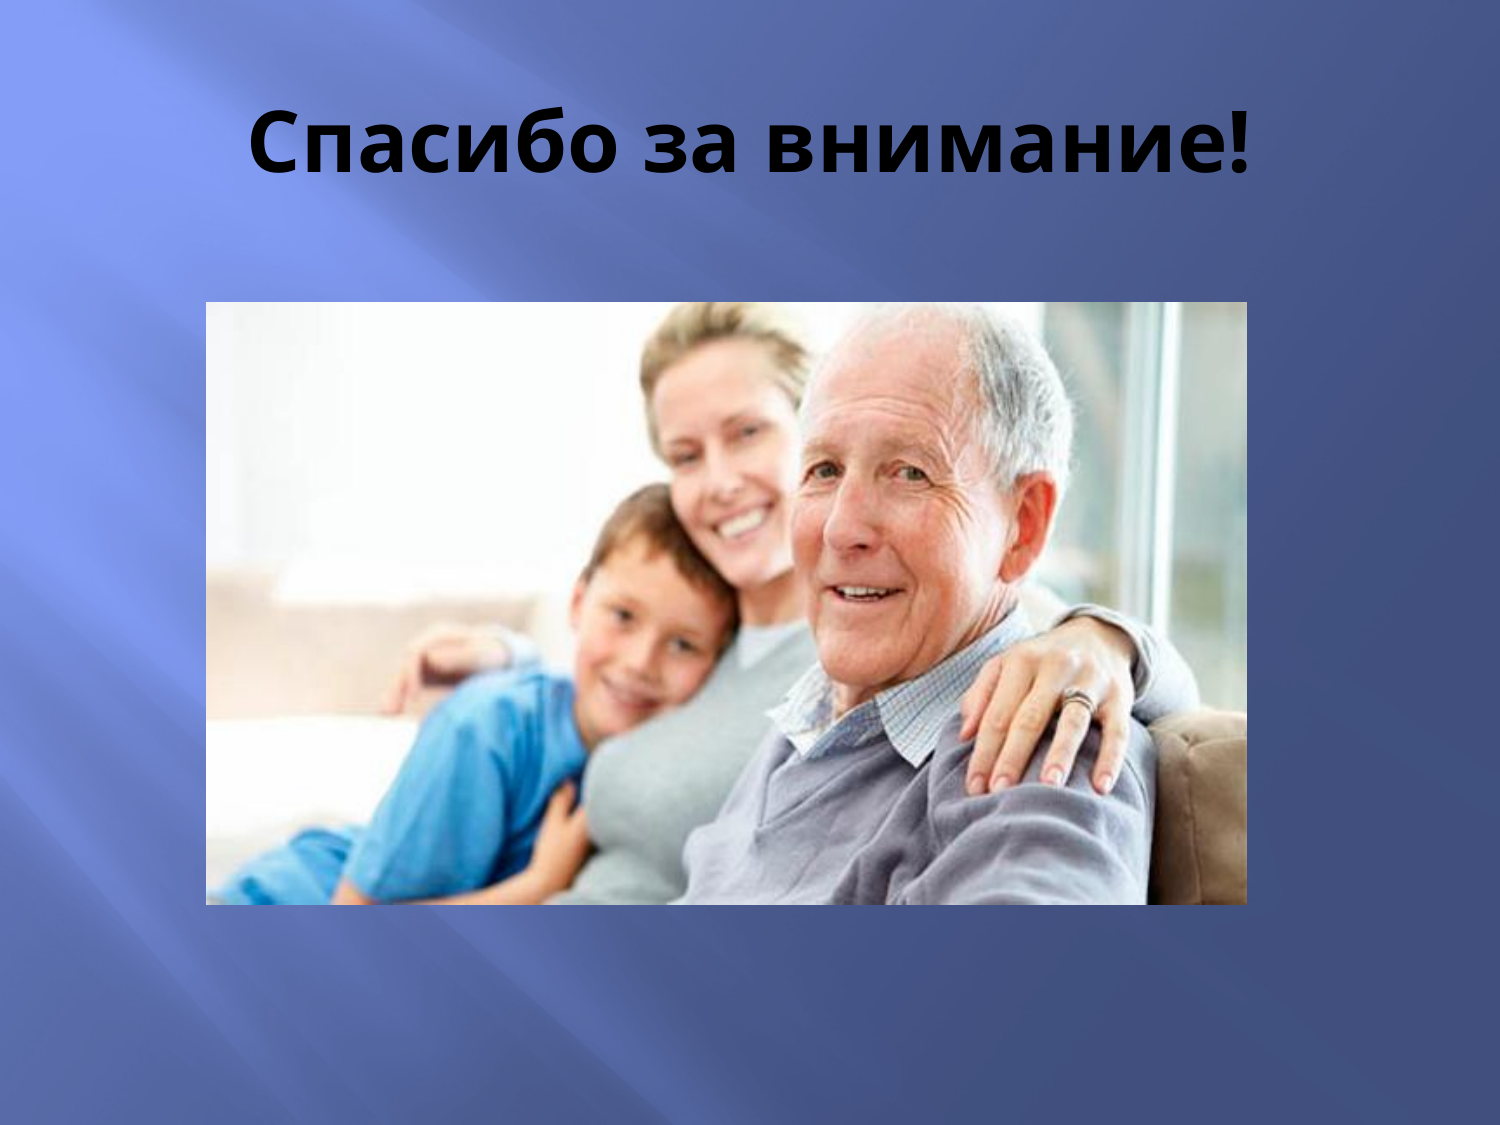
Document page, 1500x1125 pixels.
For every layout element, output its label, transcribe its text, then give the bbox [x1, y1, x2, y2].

title Спасибо за внимание! [75, 45, 1425, 233]
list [206, 302, 1247, 906]
